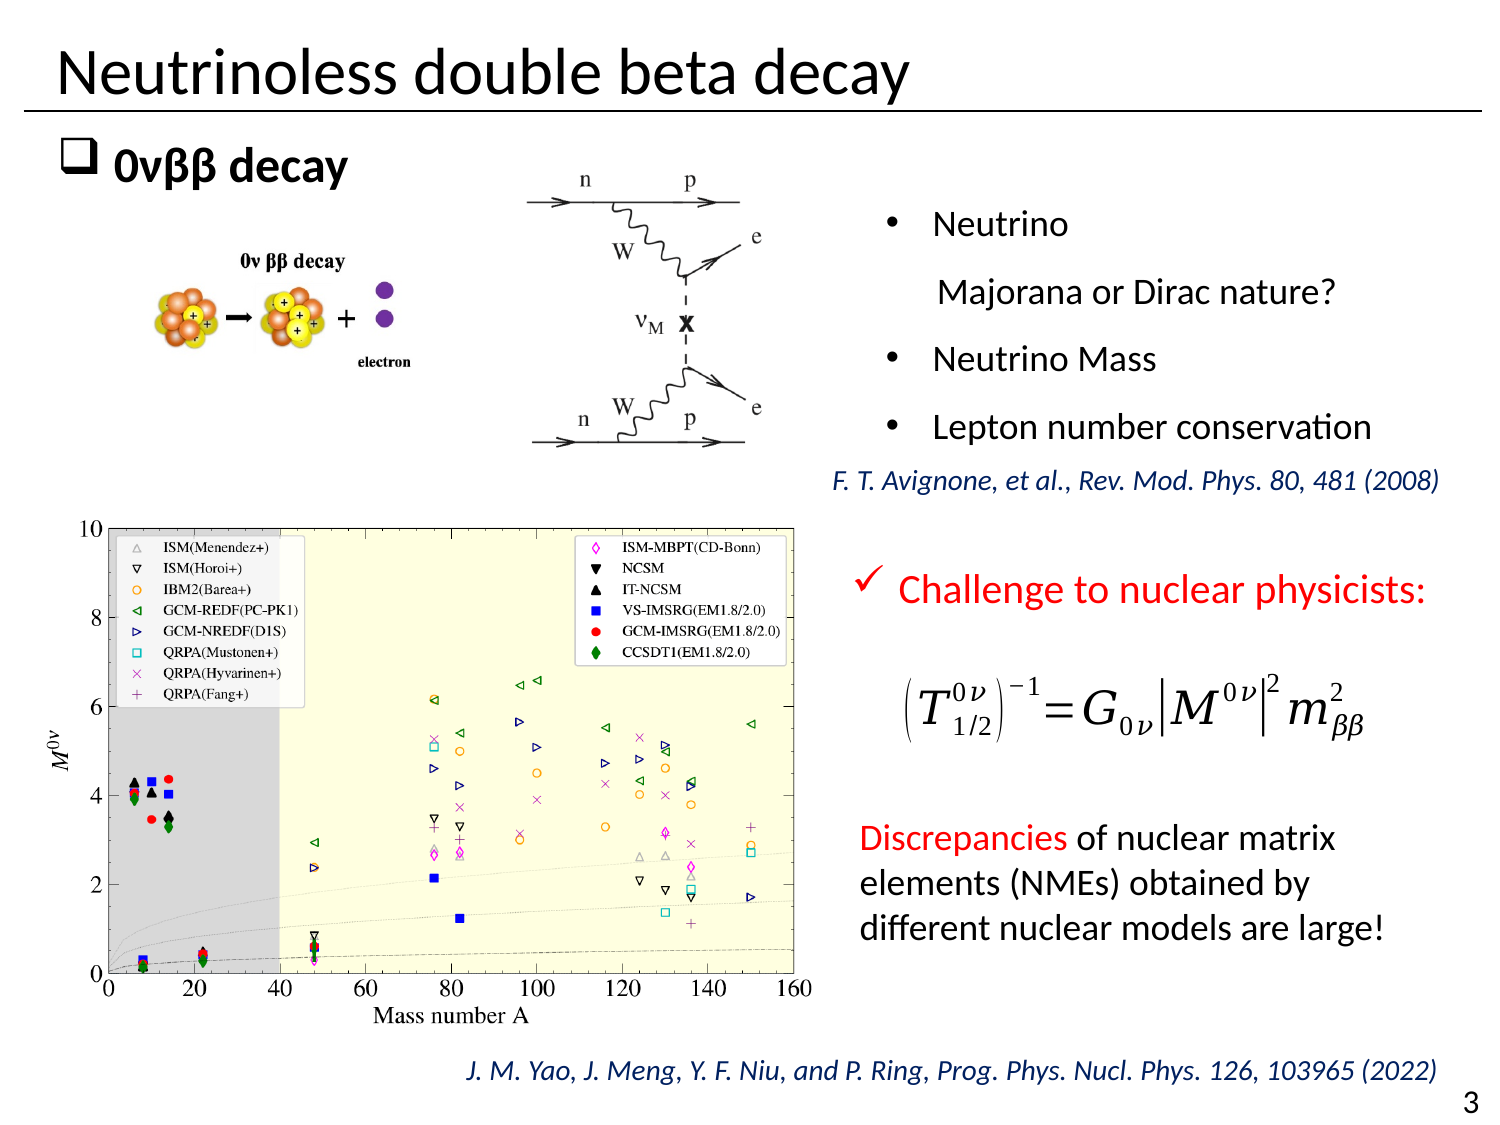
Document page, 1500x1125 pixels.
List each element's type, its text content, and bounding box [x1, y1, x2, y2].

picture [42, 514, 817, 1032]
text_box J. M. Yao, J. Meng, Y. F. Niu, and P. Ring, Prog. Phys. Nucl. Phys. 126, 103965 (2022) [451, 1043, 1454, 1094]
text_box F. T. Avignone, et al., Rev. Mod. Phys. 80, 481 (2008) [817, 454, 1456, 504]
slide_number 3 [1144, 1082, 1495, 1118]
text_box Neutrino Majorana or Dirac nature? Neutrino Mass Lepton number conservation [871, 169, 1397, 454]
text_box 0νββ decay [42, 125, 1115, 201]
title Neutrinoless double beta decay [41, 16, 1459, 121]
picture [138, 166, 796, 461]
text_box Challenge to nuclear physicists: [836, 554, 1442, 620]
text_box Discrepancies of nuclear matrix elements (NMEs) obtained by different nuclear models are large! [844, 805, 1458, 956]
